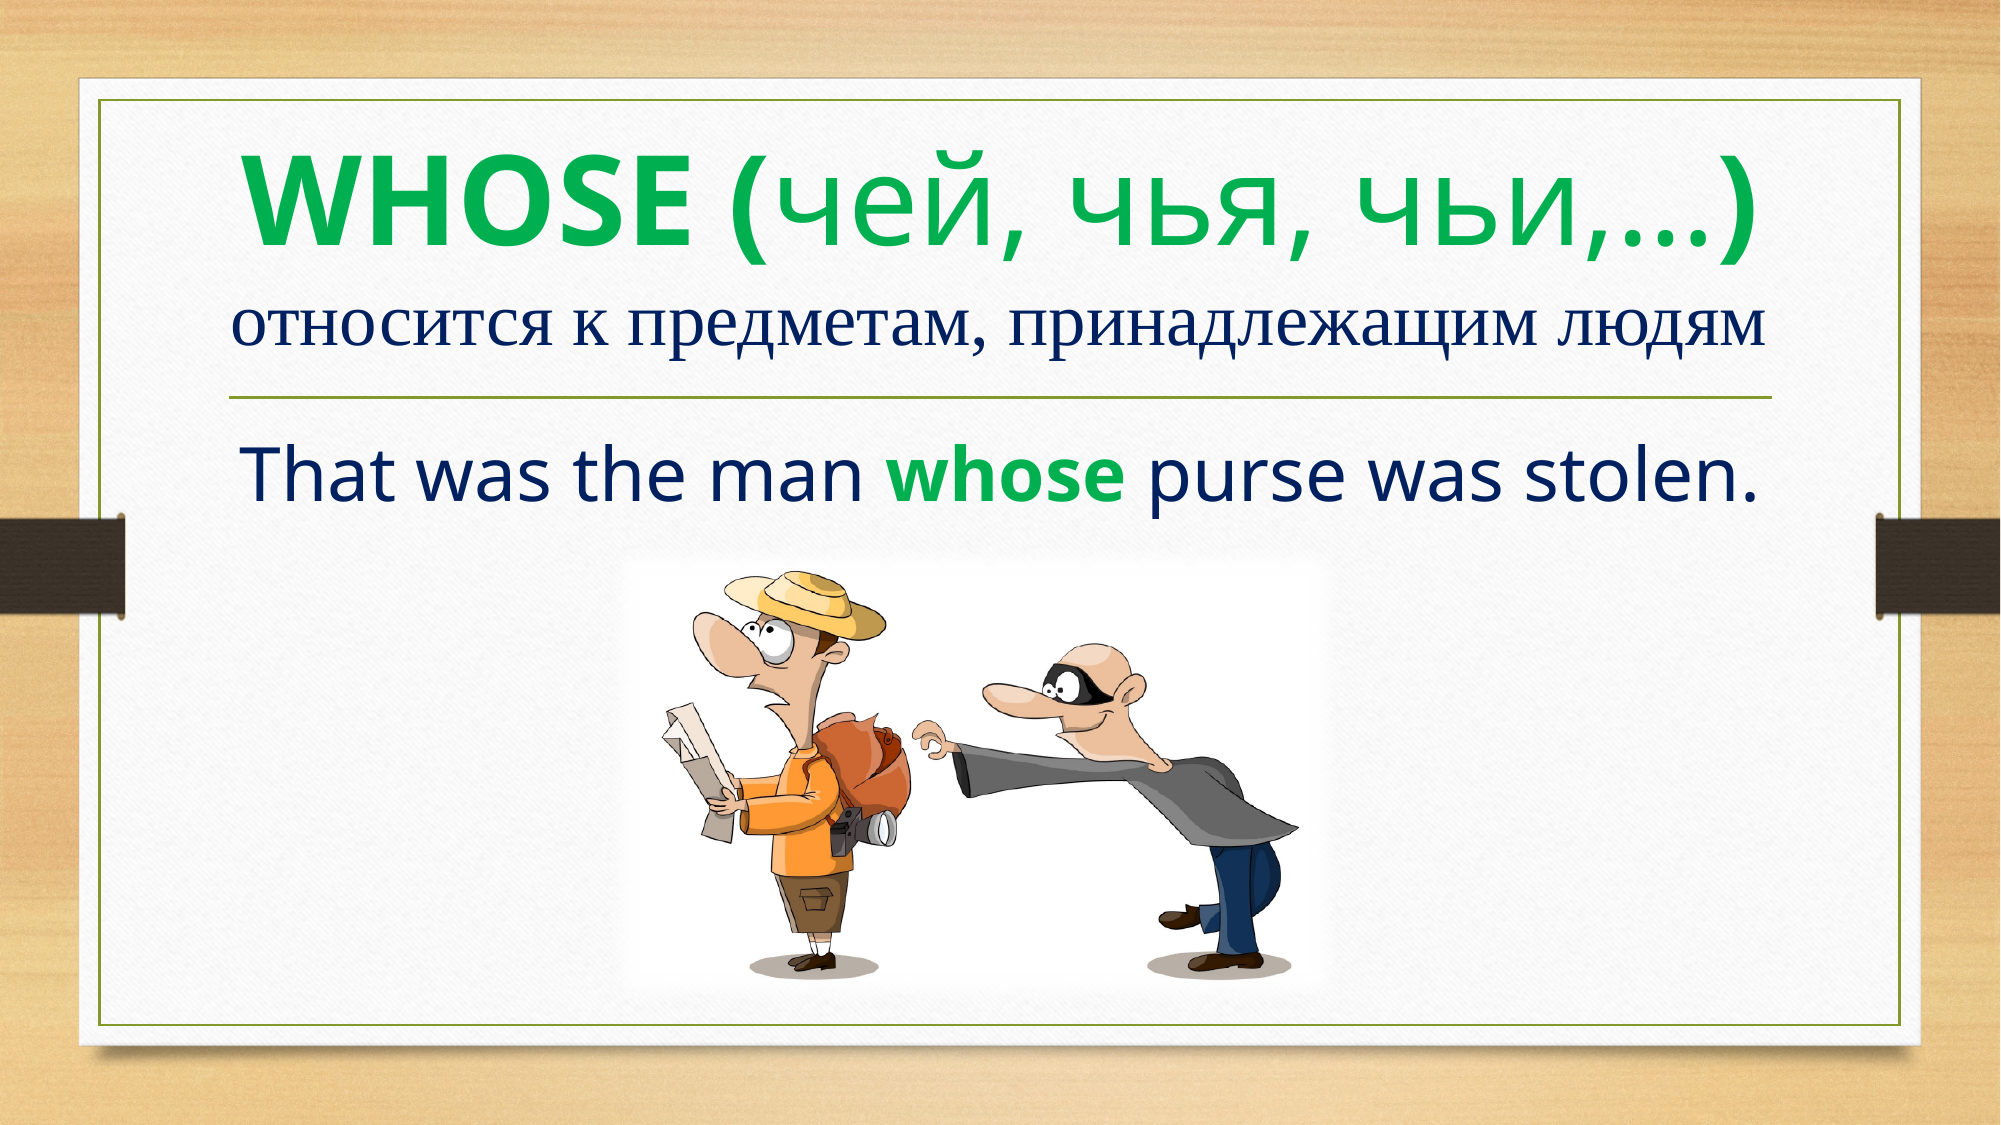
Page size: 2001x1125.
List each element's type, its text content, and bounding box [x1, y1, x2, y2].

picture [0, 0, 2001, 1125]
list That was the man whose purse was stolen. [212, 419, 1788, 964]
title WHOSE (чей, чья, чьи,…) относится к предметам, принадлежащим людям [212, 106, 1788, 375]
